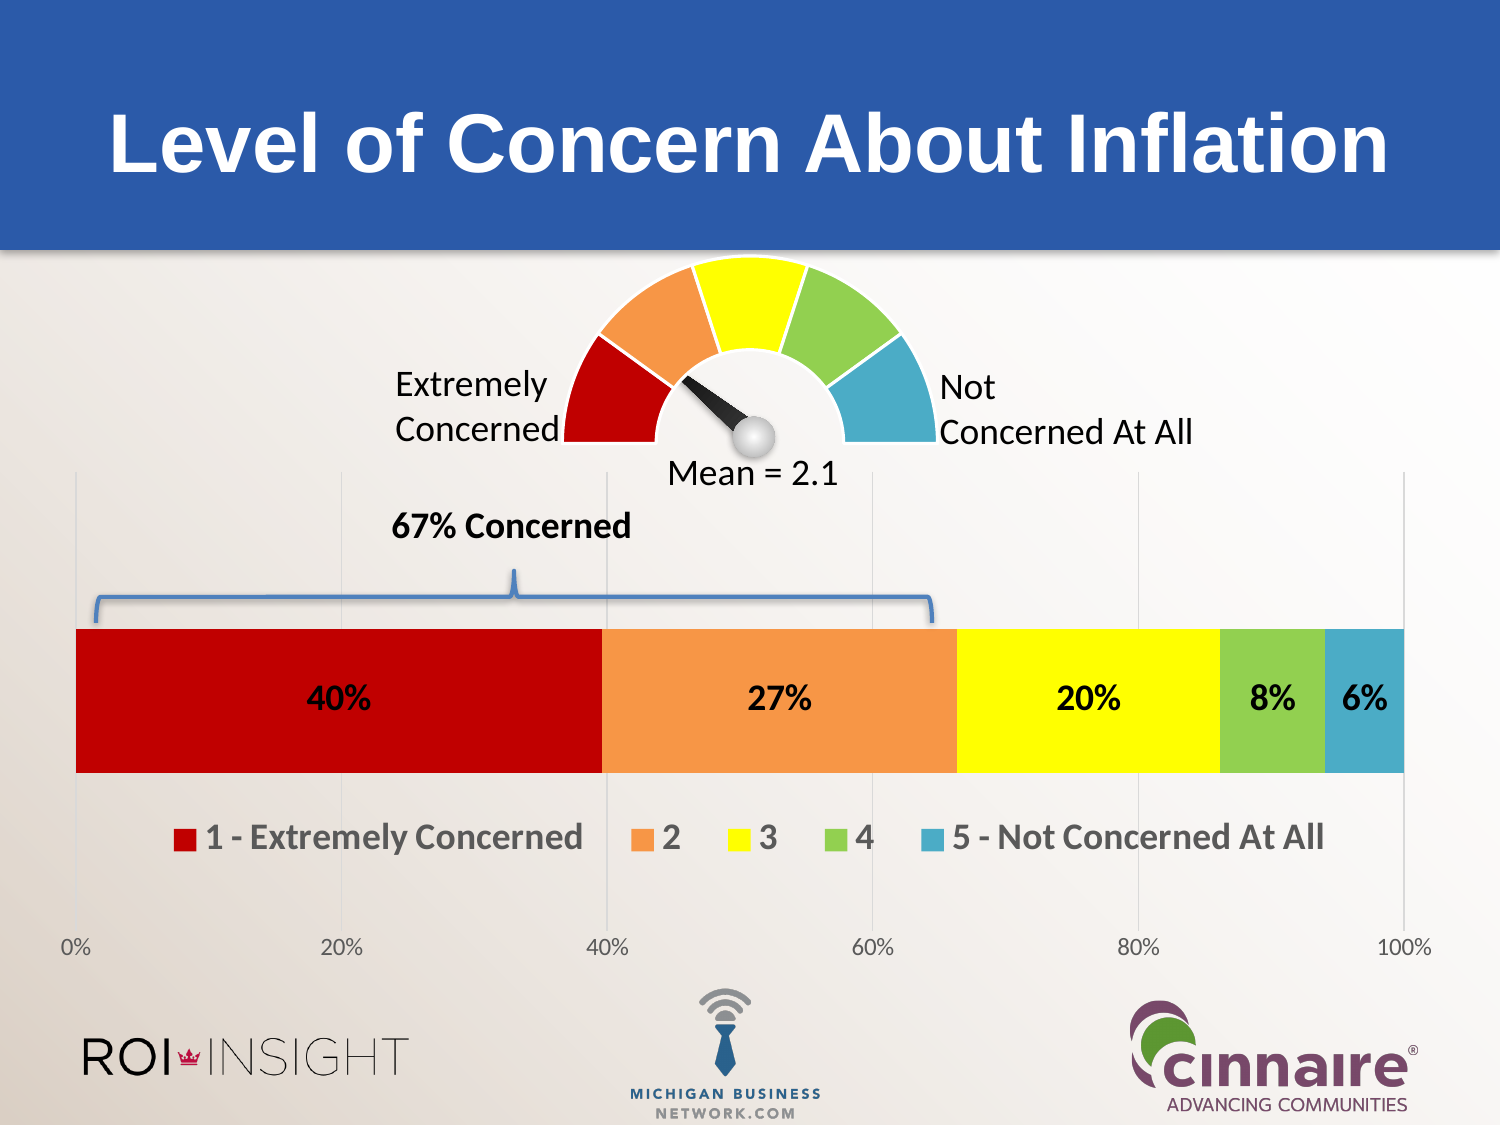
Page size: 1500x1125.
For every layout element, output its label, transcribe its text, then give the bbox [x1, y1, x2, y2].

chart [27, 247, 1473, 993]
picture [605, 993, 845, 1125]
picture [75, 1024, 415, 1090]
picture [1123, 997, 1425, 1115]
title Level of Concern About Inflation [74, 44, 1426, 234]
